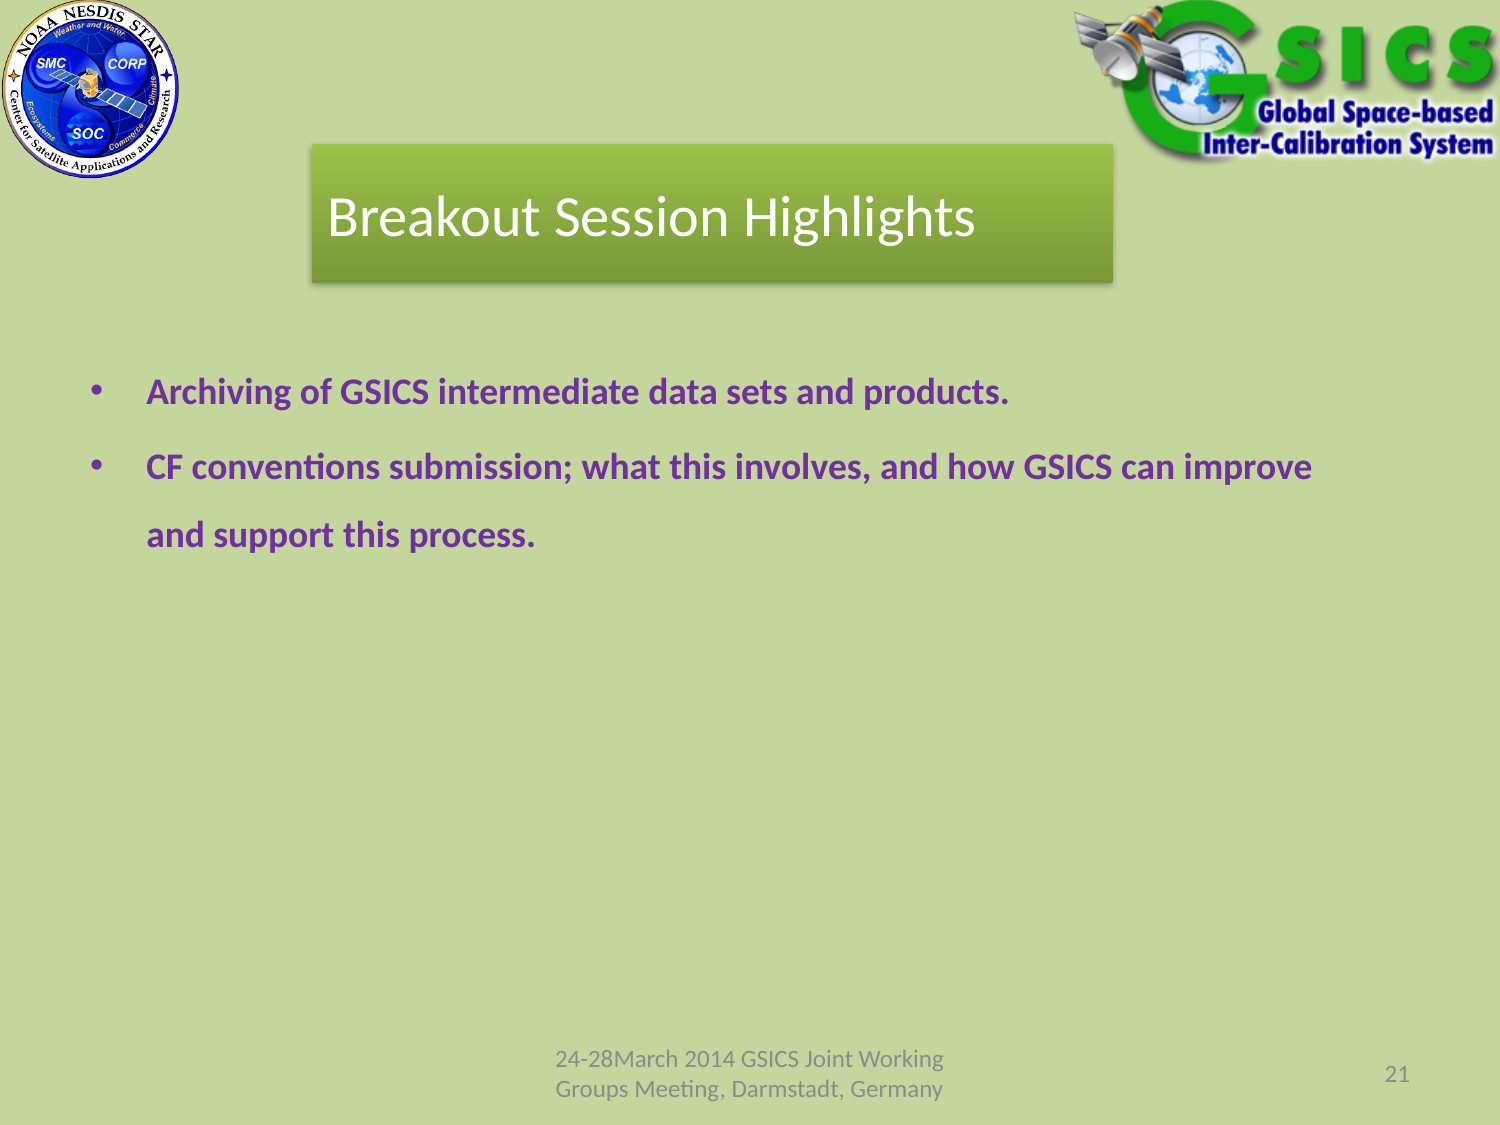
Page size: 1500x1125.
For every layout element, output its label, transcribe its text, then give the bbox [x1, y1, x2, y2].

picture [1062, 0, 1500, 168]
slide_number 21 [1074, 1042, 1425, 1103]
text_box Breakout Session Highlights [312, 144, 1113, 283]
list Archiving of GSICS intermediate data sets and products. CF conventions submission; what this involves, and how GSICS can improve and support this process. [75, 337, 1363, 613]
footer 24-28March 2014 GSICS Joint Working Groups Meeting, Darmstadt, Germany [512, 1042, 988, 1103]
picture [0, 0, 180, 180]
